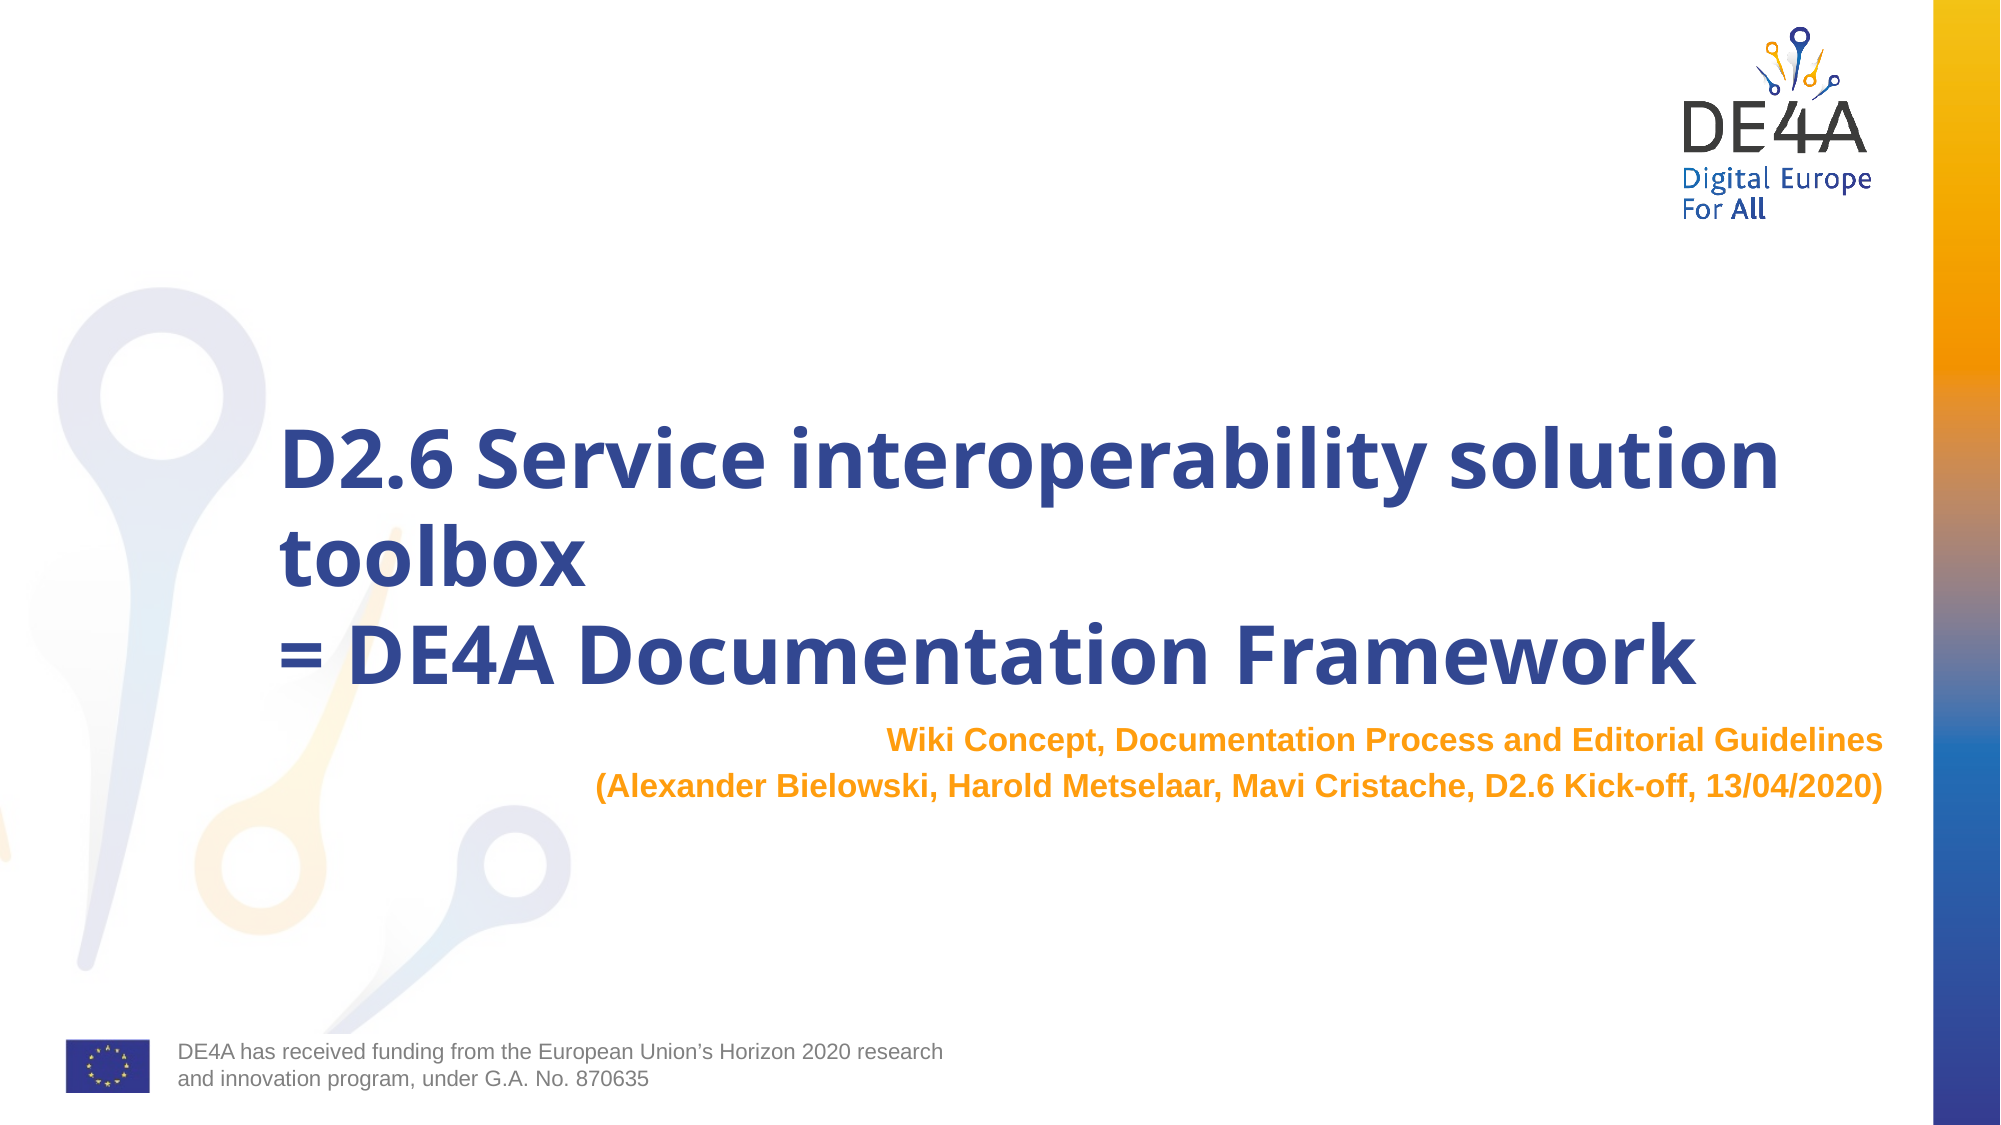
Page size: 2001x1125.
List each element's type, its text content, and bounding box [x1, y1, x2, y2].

title D2.6 Service interoperability solution toolbox = DE4A Documentation Framework [263, 399, 1900, 710]
list Wiki Concept, Documentation Process and Editorial Guidelines (Alexander Bielowski, Harold Metselaar, Mavi Cristache, D2.6 Kick-off, 13/04/2020) [263, 710, 1900, 839]
picture [1654, 0, 1900, 246]
picture [65, 1039, 151, 1093]
